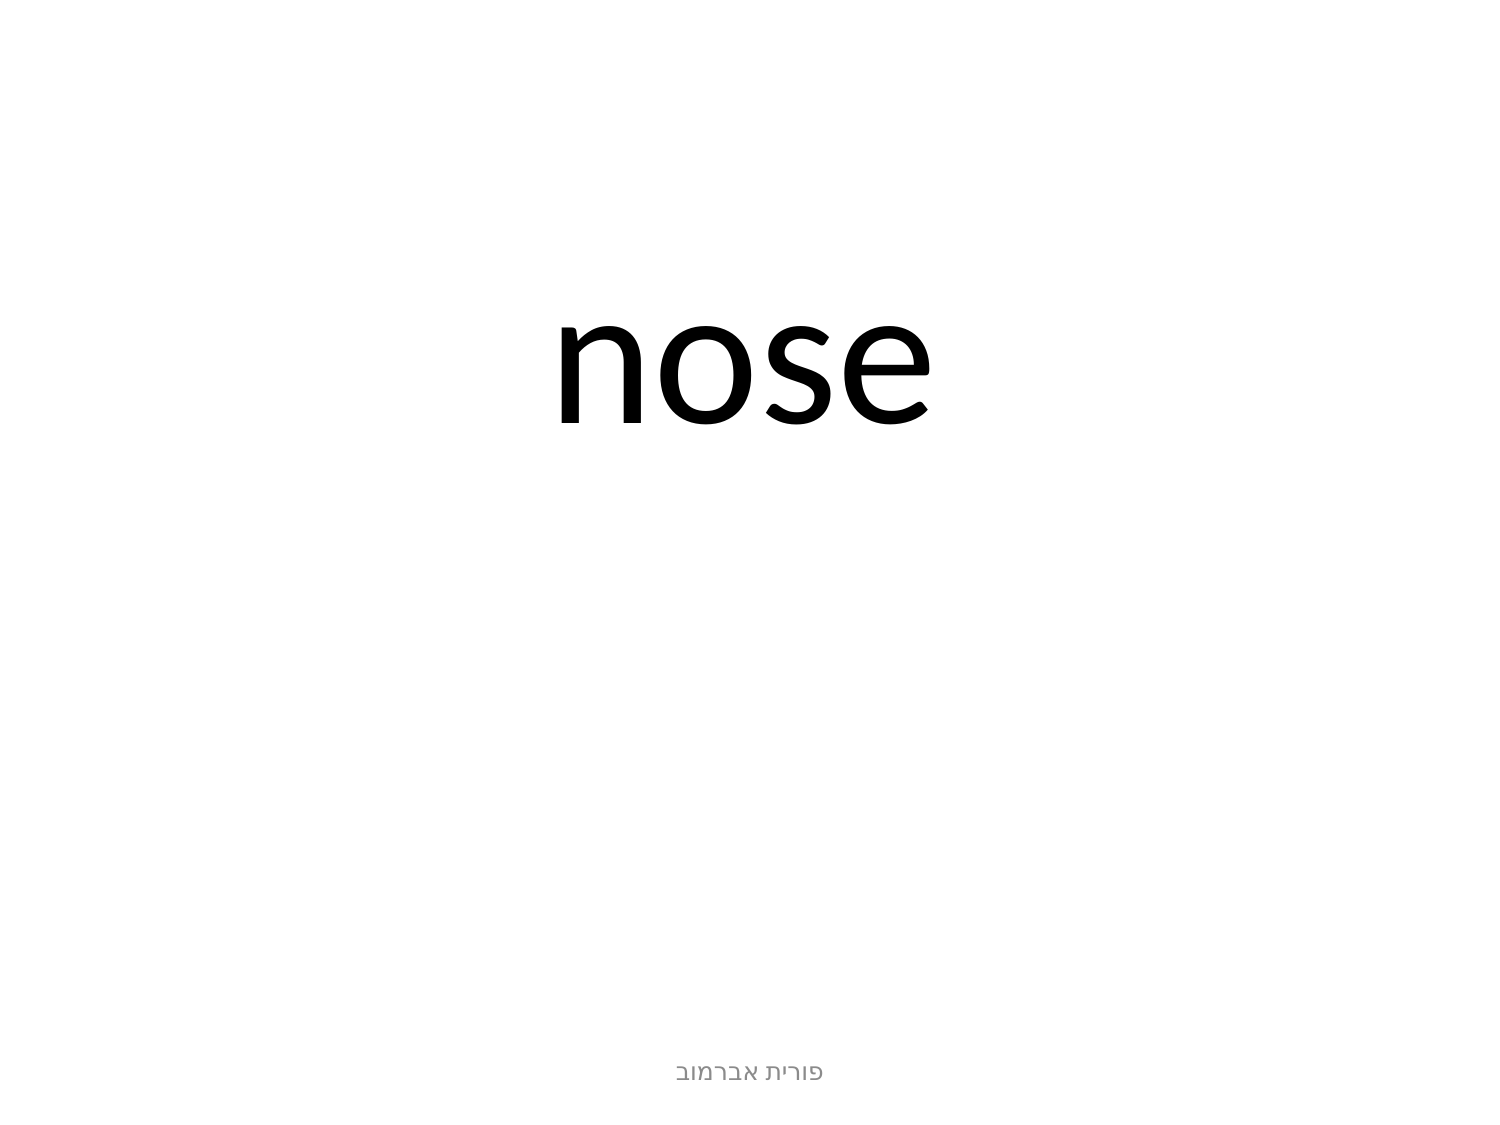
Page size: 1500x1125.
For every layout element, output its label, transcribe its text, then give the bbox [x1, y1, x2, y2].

title nose [105, 222, 1381, 464]
footer פורית אברמוב [512, 1042, 988, 1103]
